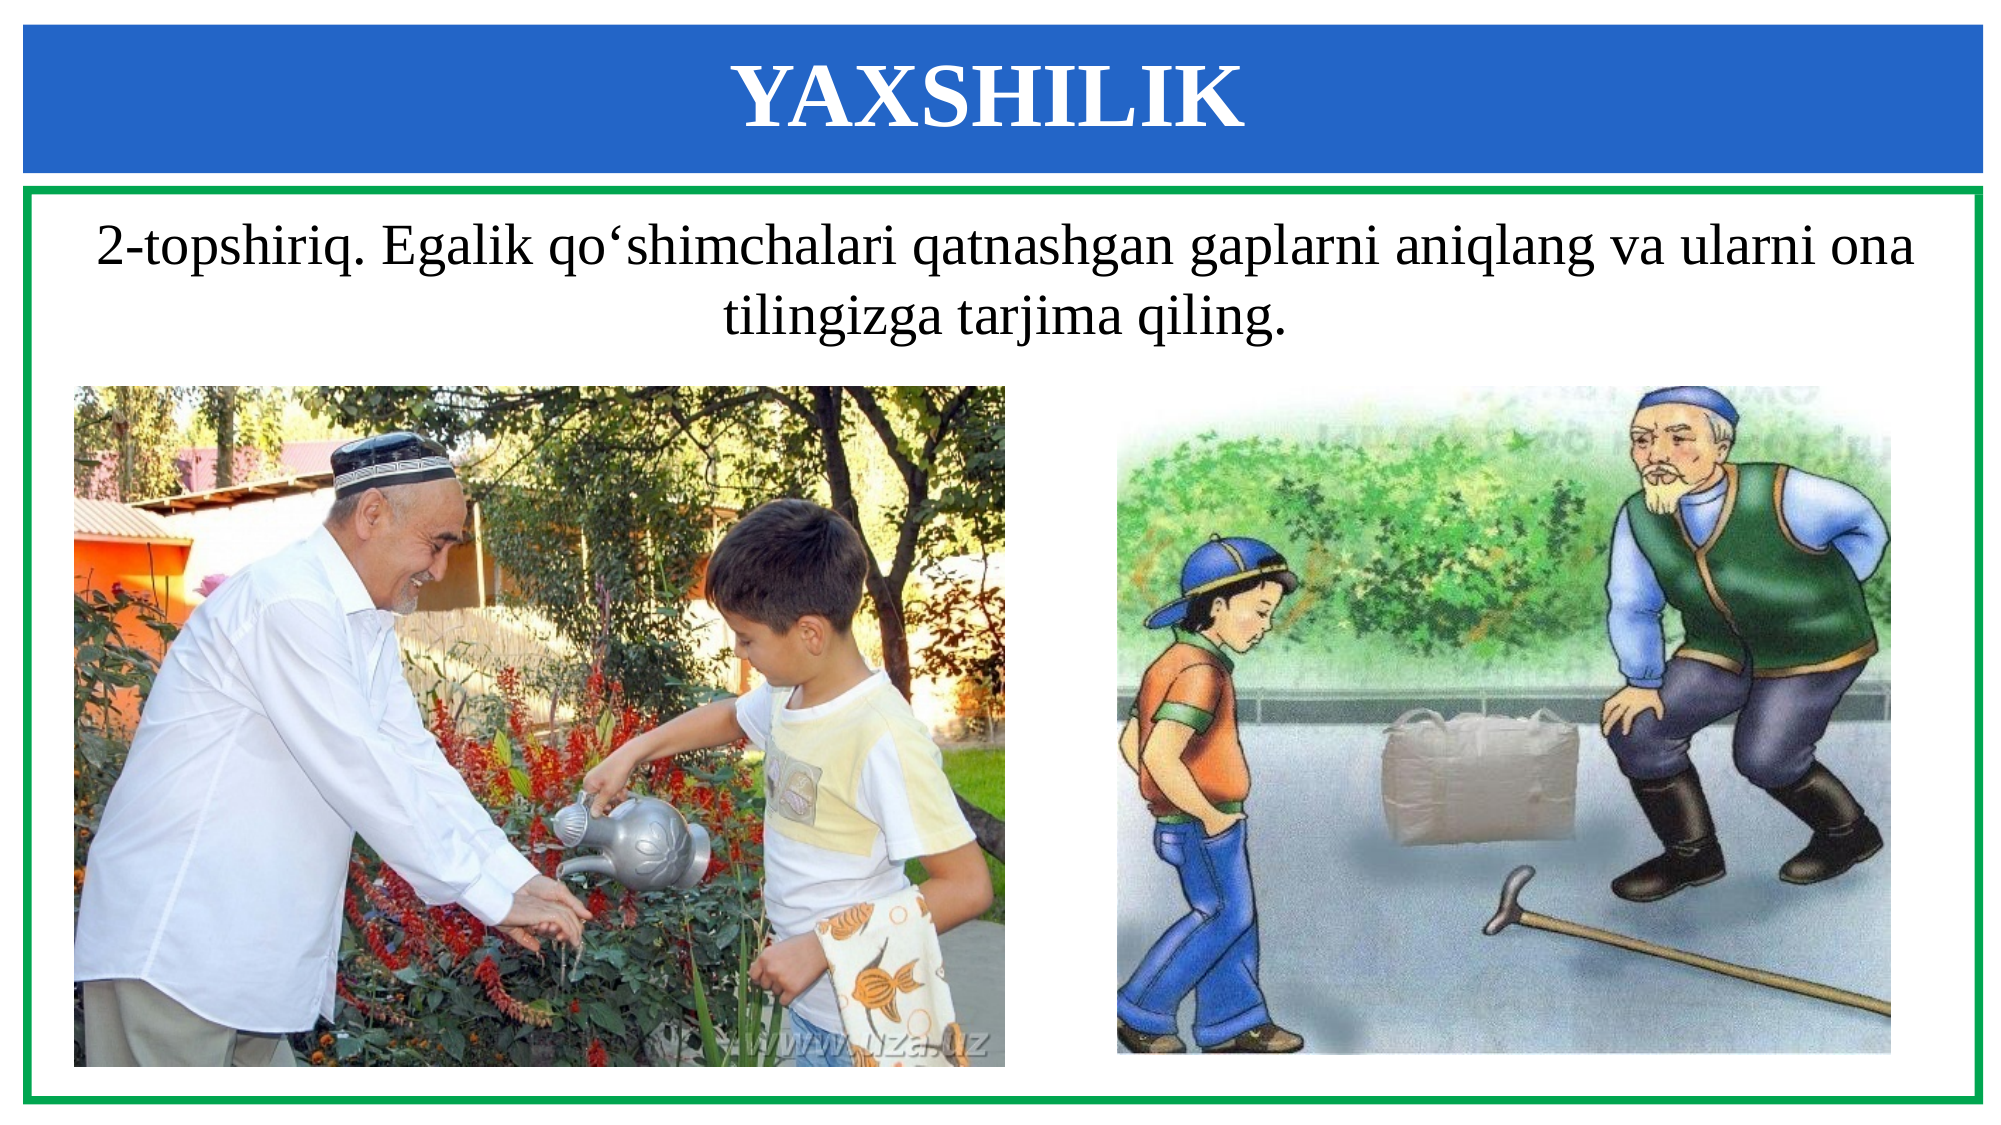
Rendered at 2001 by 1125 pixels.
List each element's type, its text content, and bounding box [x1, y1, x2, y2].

text_box 2-topshiriq. Egalik qo‘shimchalari qatnashgan gaplarni aniqlang va ularni ona tilingizga tarjima qiling. [50, 199, 1961, 354]
title YAXSHILIK [17, 33, 1959, 148]
text_box [62, 281, 1950, 378]
picture [73, 386, 1005, 1067]
picture [1116, 386, 1891, 1055]
